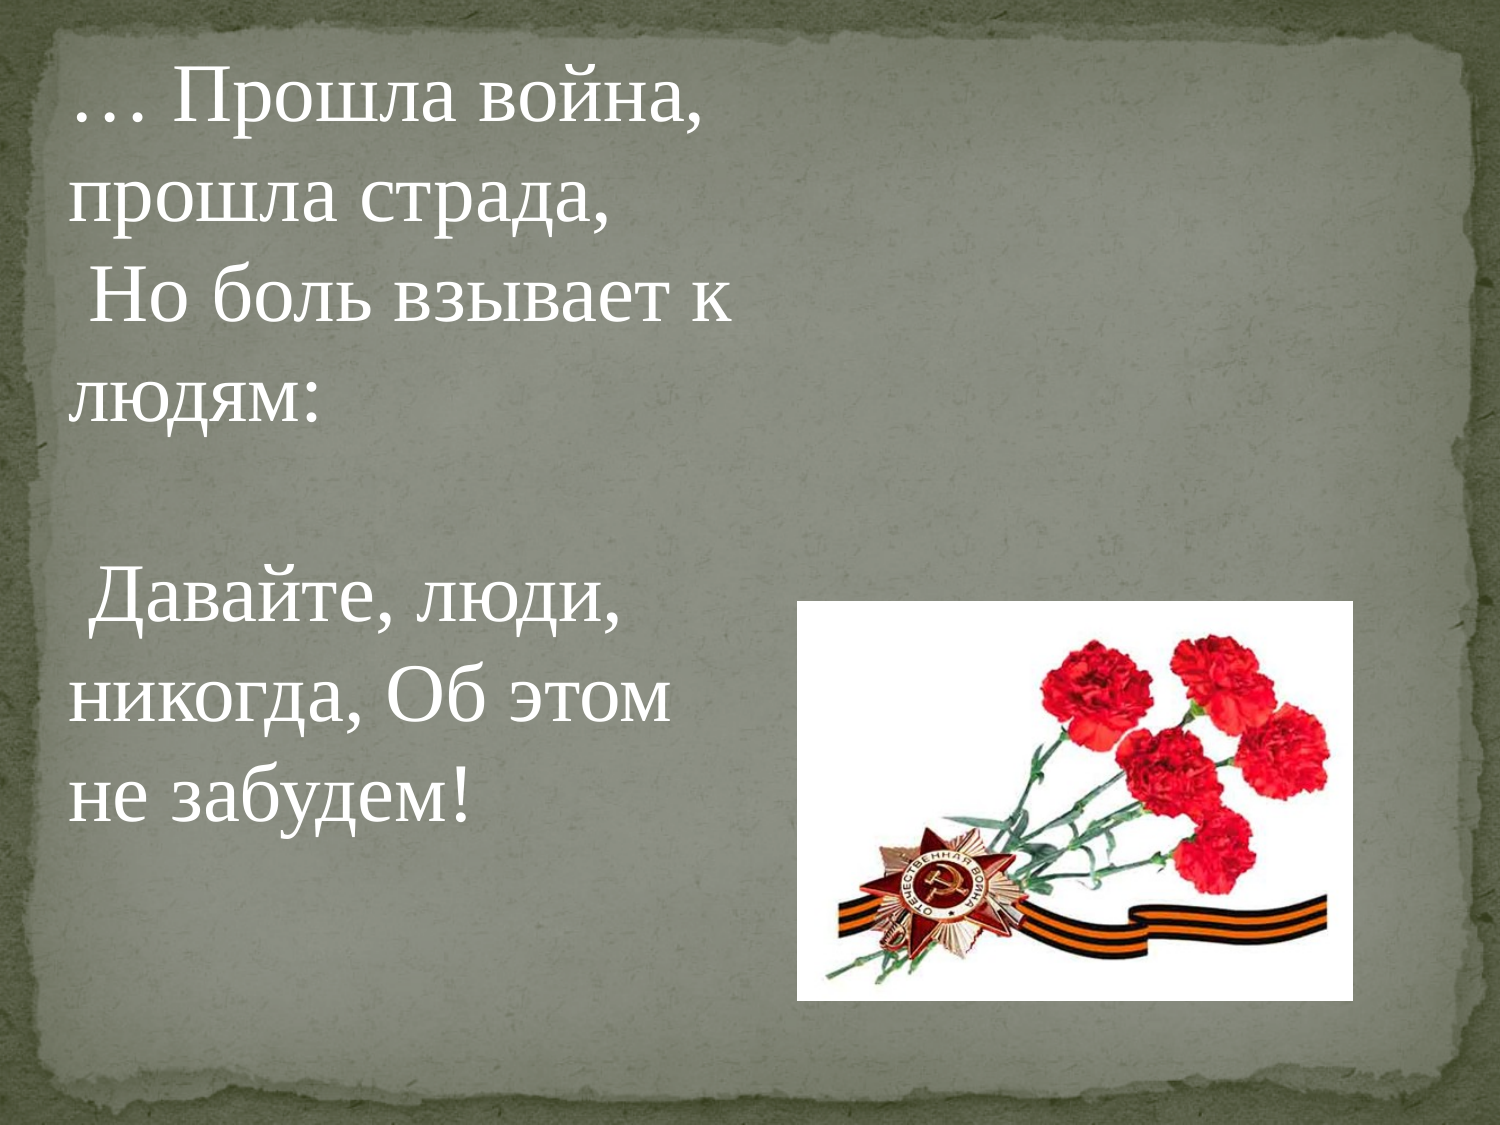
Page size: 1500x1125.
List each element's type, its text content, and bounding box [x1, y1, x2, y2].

text_box … Прошла война, прошла страда, Но боль взывает к людям: Давайте, люди, никогда, Об этом не забудем! [53, 30, 750, 991]
picture [797, 601, 1353, 1001]
